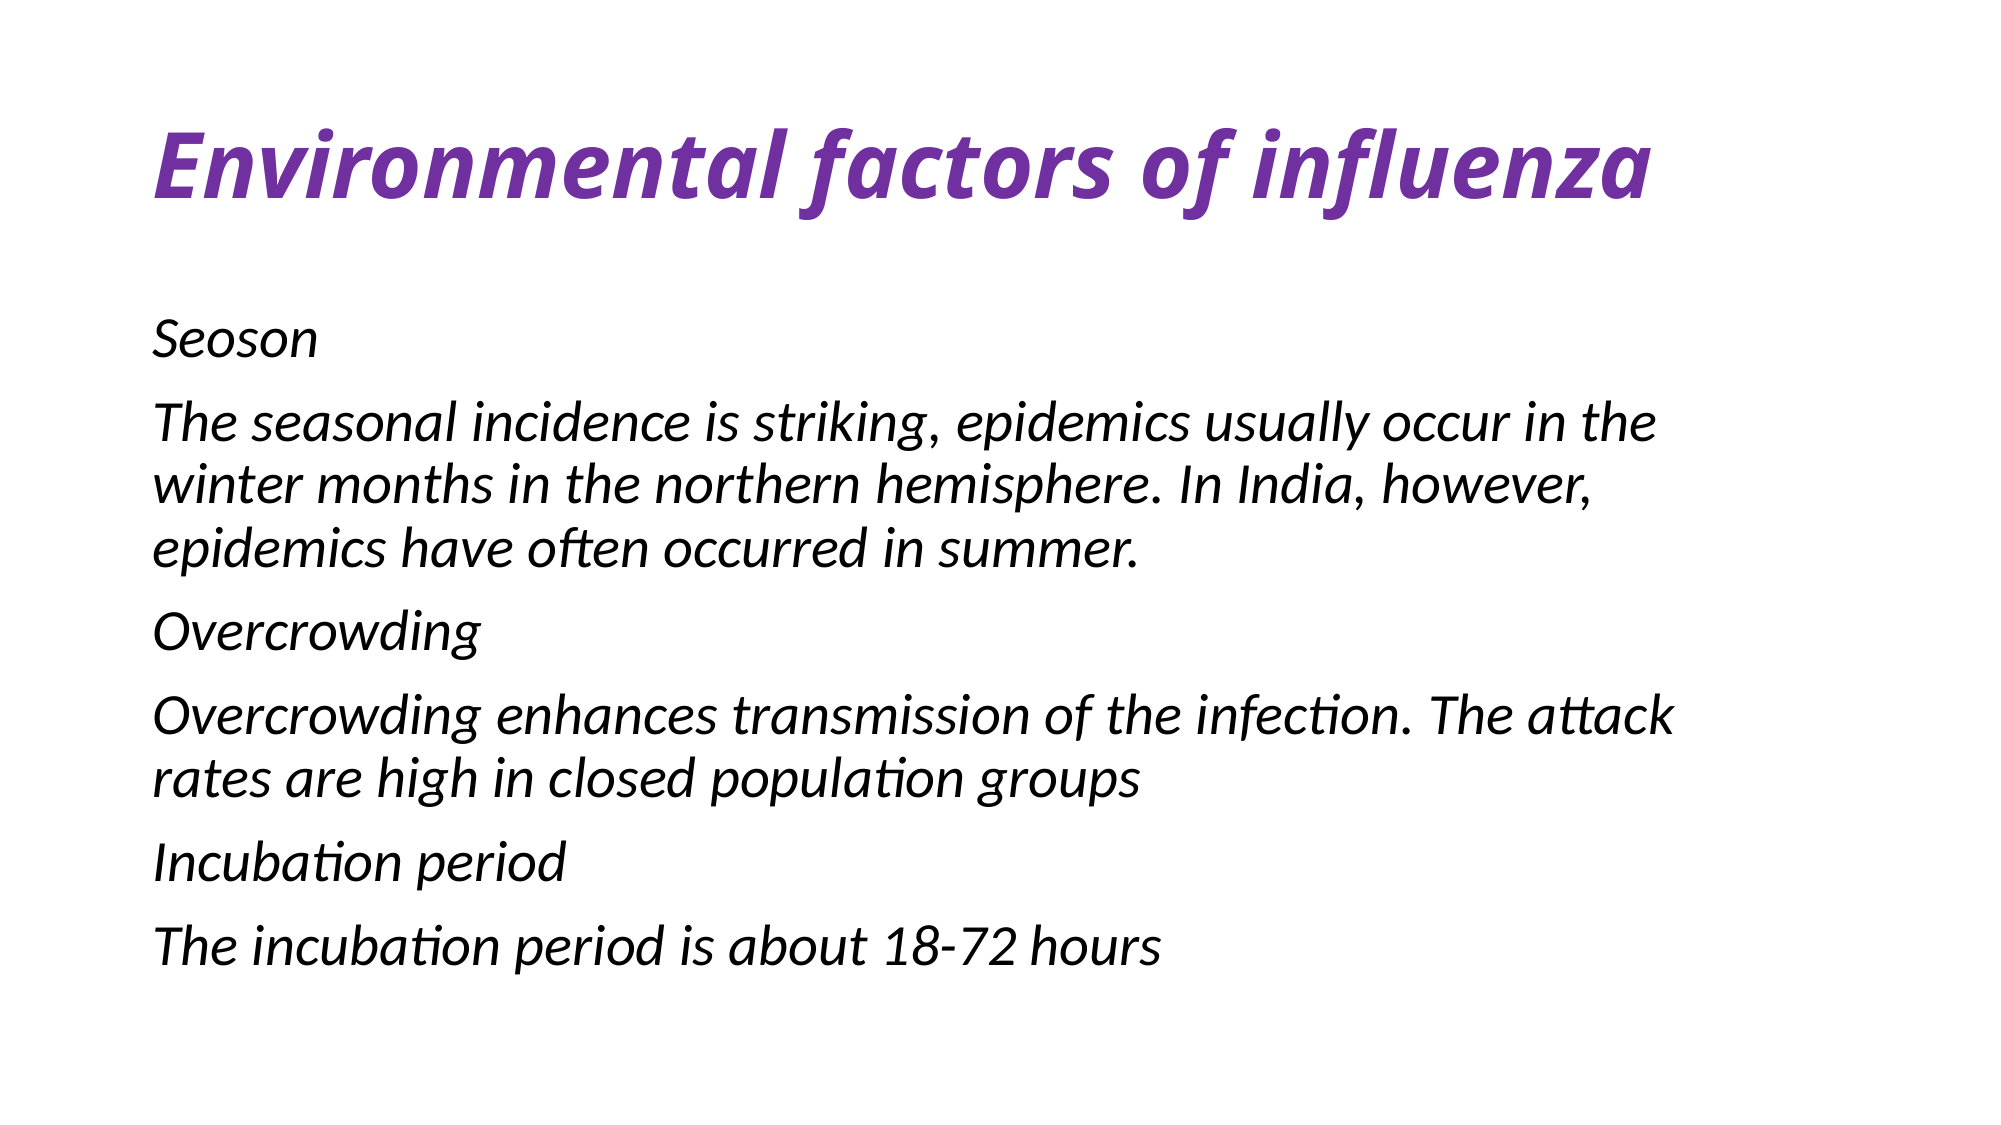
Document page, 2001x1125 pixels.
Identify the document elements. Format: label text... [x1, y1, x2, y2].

list Seoson The seasonal incidence is striking, epidemics usually occur in the winter months in the northern hemisphere. In India, however, epidemics have often occurred in summer. Overcrowding Overcrowding enhances transmission of the infection. The attack rates are high in closed population groups Incubation period The incubation period is about 18-72 hours [137, 299, 1717, 1014]
title Environmental factors of influenza [137, 59, 1863, 278]
